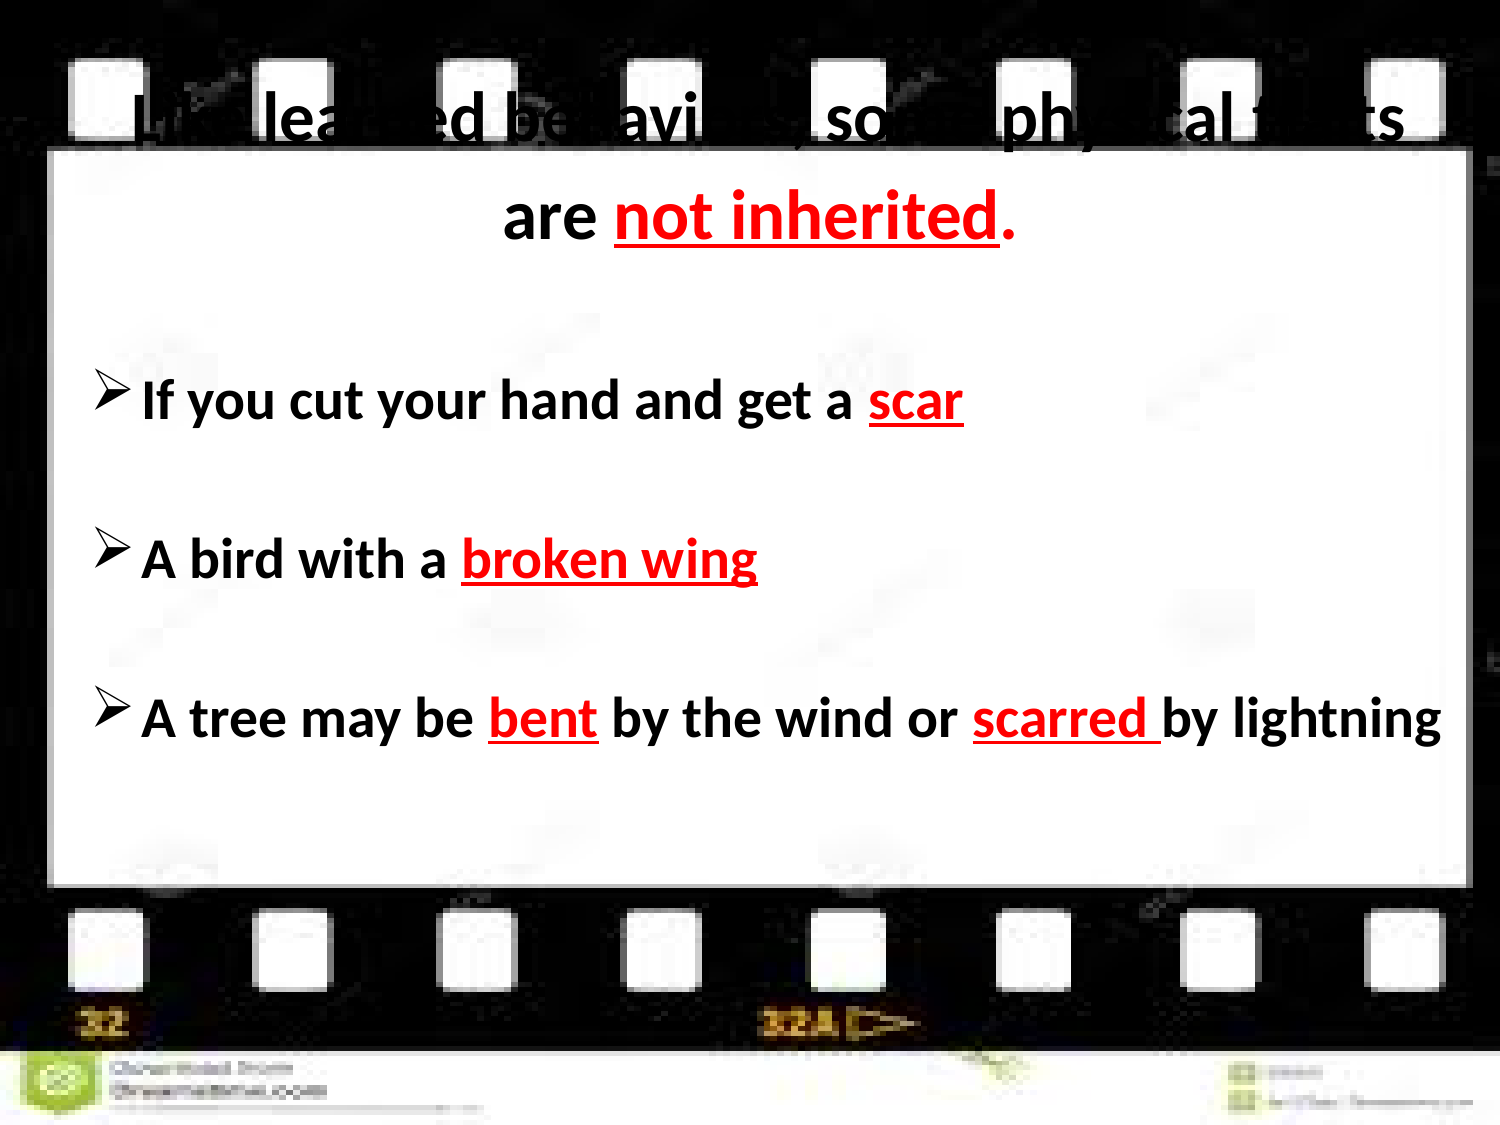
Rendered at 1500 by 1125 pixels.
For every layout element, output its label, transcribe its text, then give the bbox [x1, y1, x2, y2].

list Like learned behaviors, some physical traits are not inherited. If you cut your hand and get a scar A bird with a broken wing A tree may be bent by the wind or scarred by lightning [75, 50, 1463, 793]
picture [0, 0, 1500, 1125]
